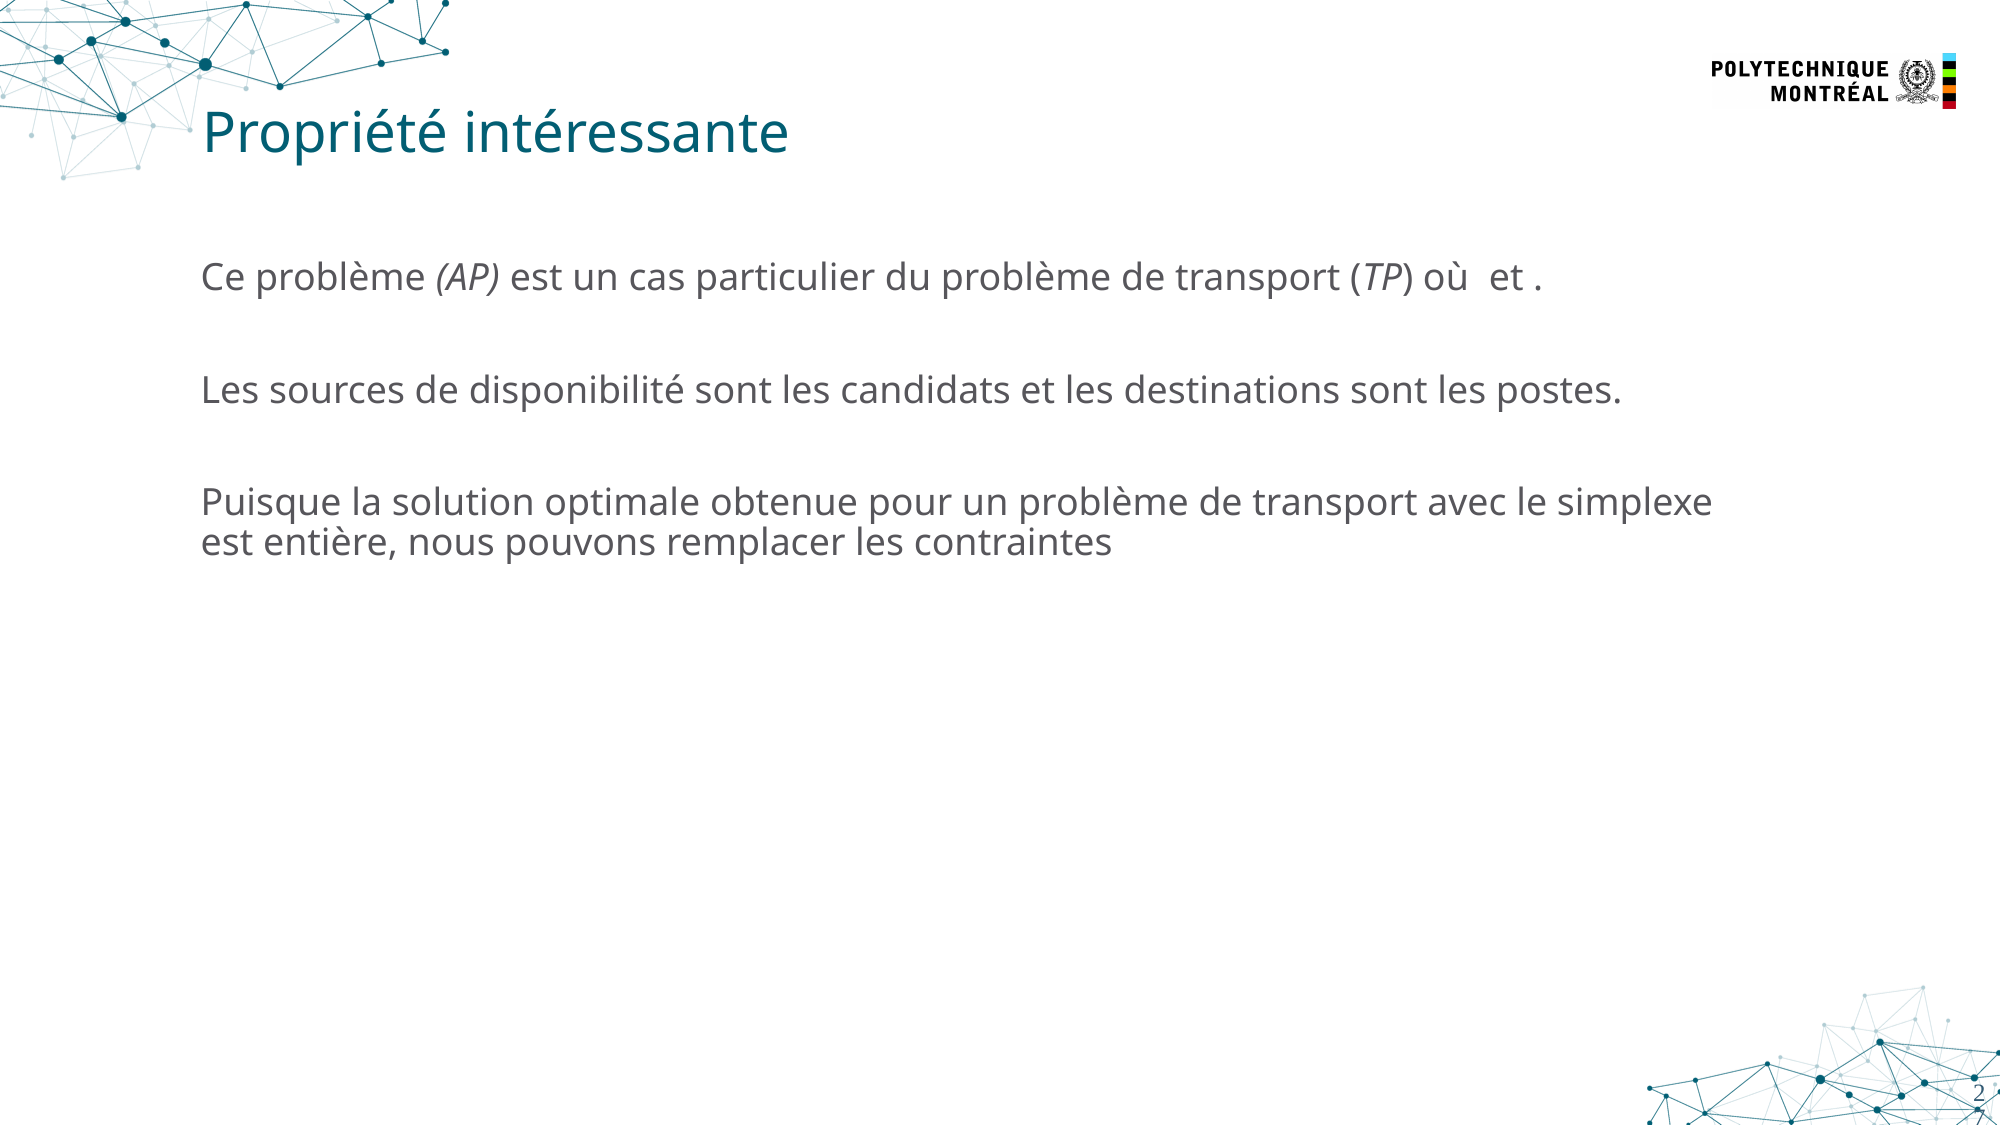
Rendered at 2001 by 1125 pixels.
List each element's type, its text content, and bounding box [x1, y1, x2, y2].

picture [0, 0, 2001, 1125]
title Propriété intéressante [187, 96, 1913, 209]
slide_number 27 [1958, 1069, 2000, 1103]
